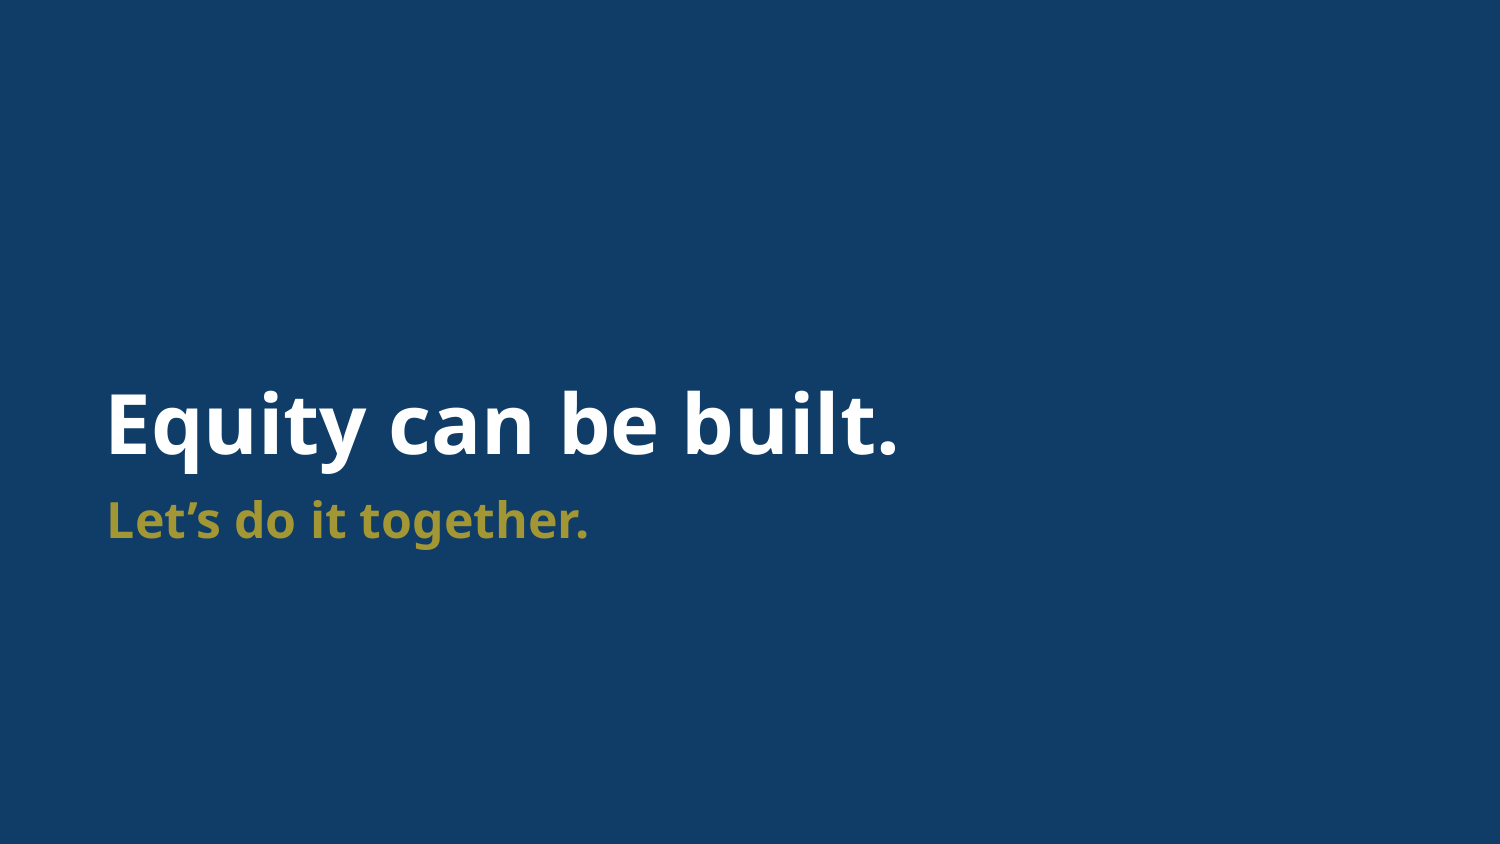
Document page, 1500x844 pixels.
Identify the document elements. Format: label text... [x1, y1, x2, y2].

title Equity can be built. [89, 315, 1411, 479]
list Let’s do it together. [90, 487, 1409, 576]
